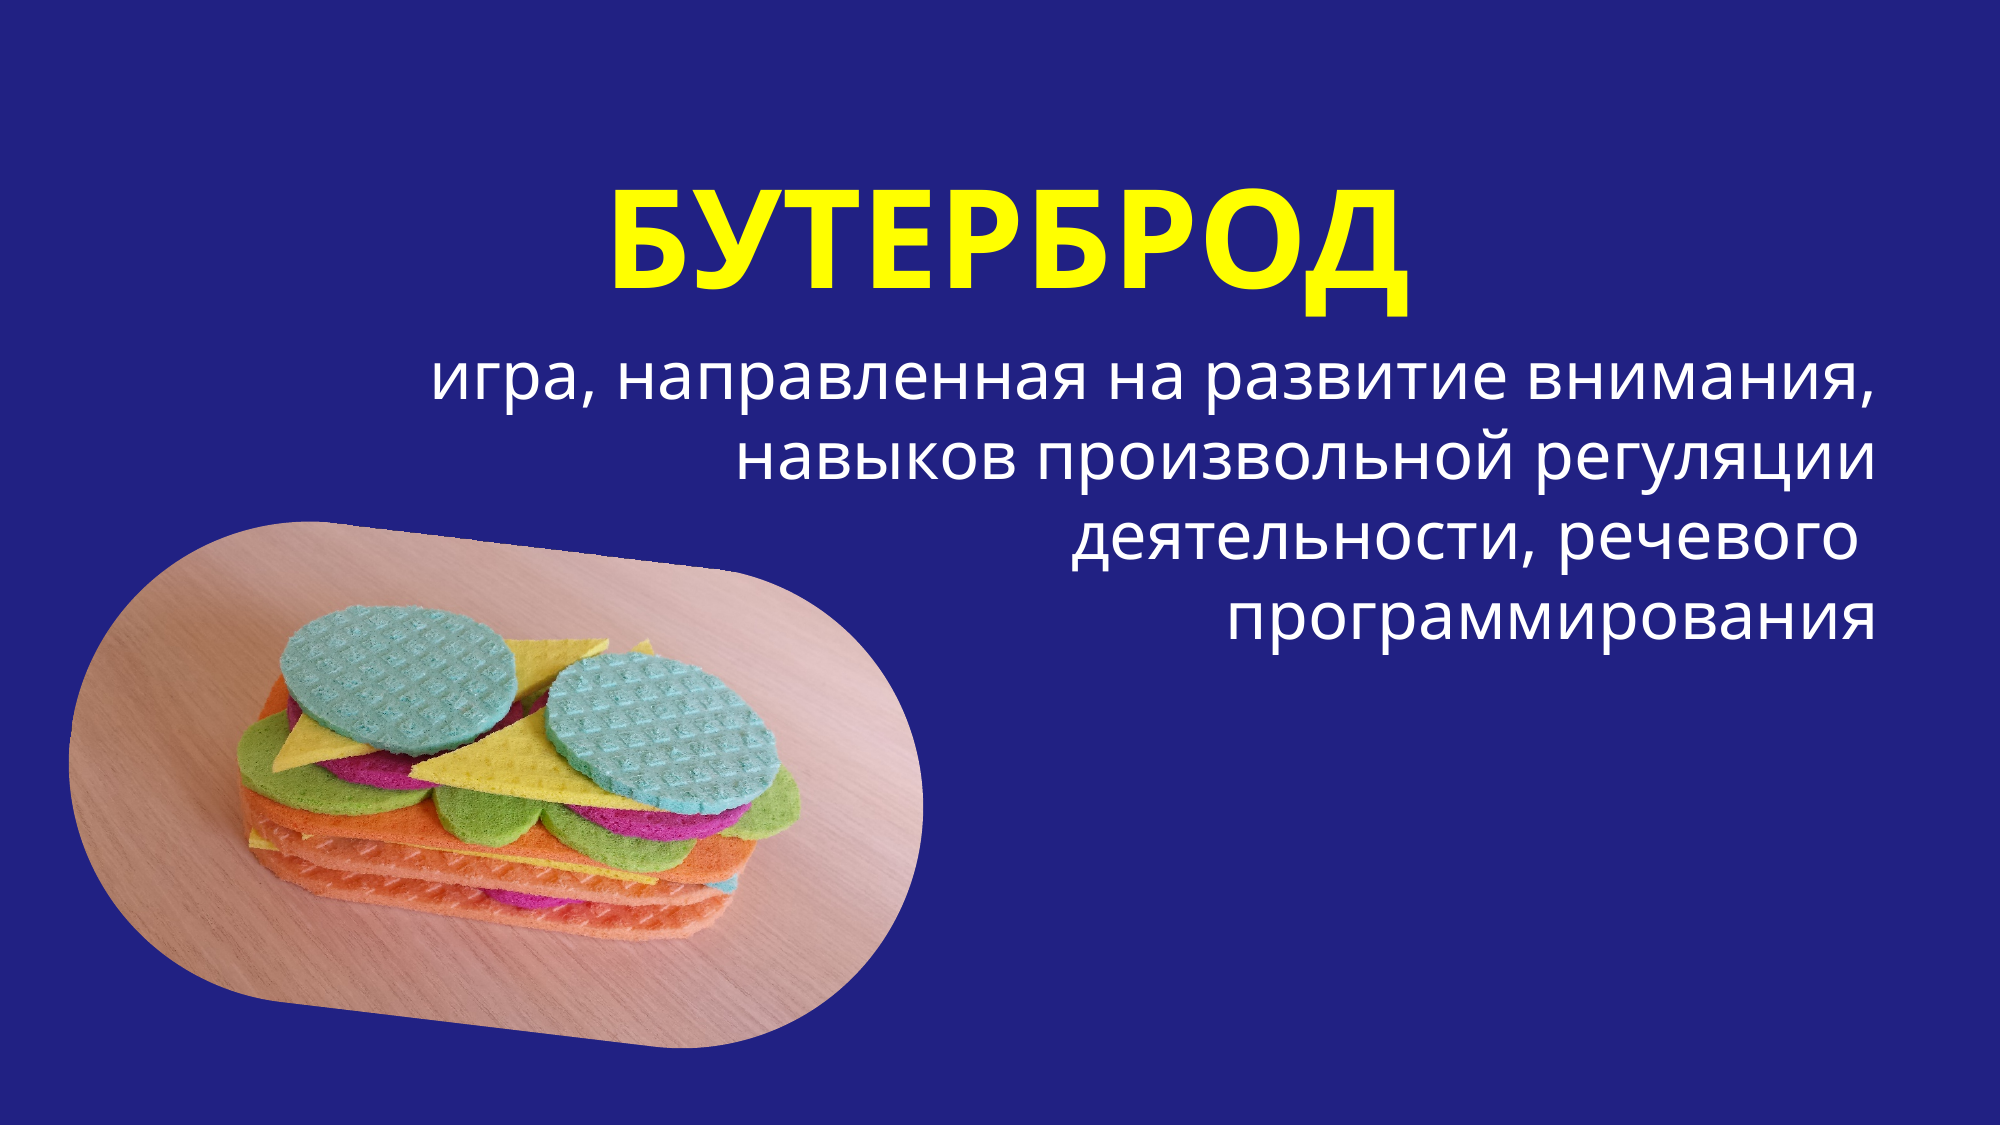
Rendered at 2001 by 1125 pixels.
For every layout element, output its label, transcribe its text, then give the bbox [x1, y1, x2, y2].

text_box БУТЕРБРОД [588, 143, 1426, 324]
text_box игра, направленная на развитие внимания, навыков произвольной регуляции деятельности, речевого программирования [368, 325, 1894, 661]
picture [67, 521, 925, 1049]
